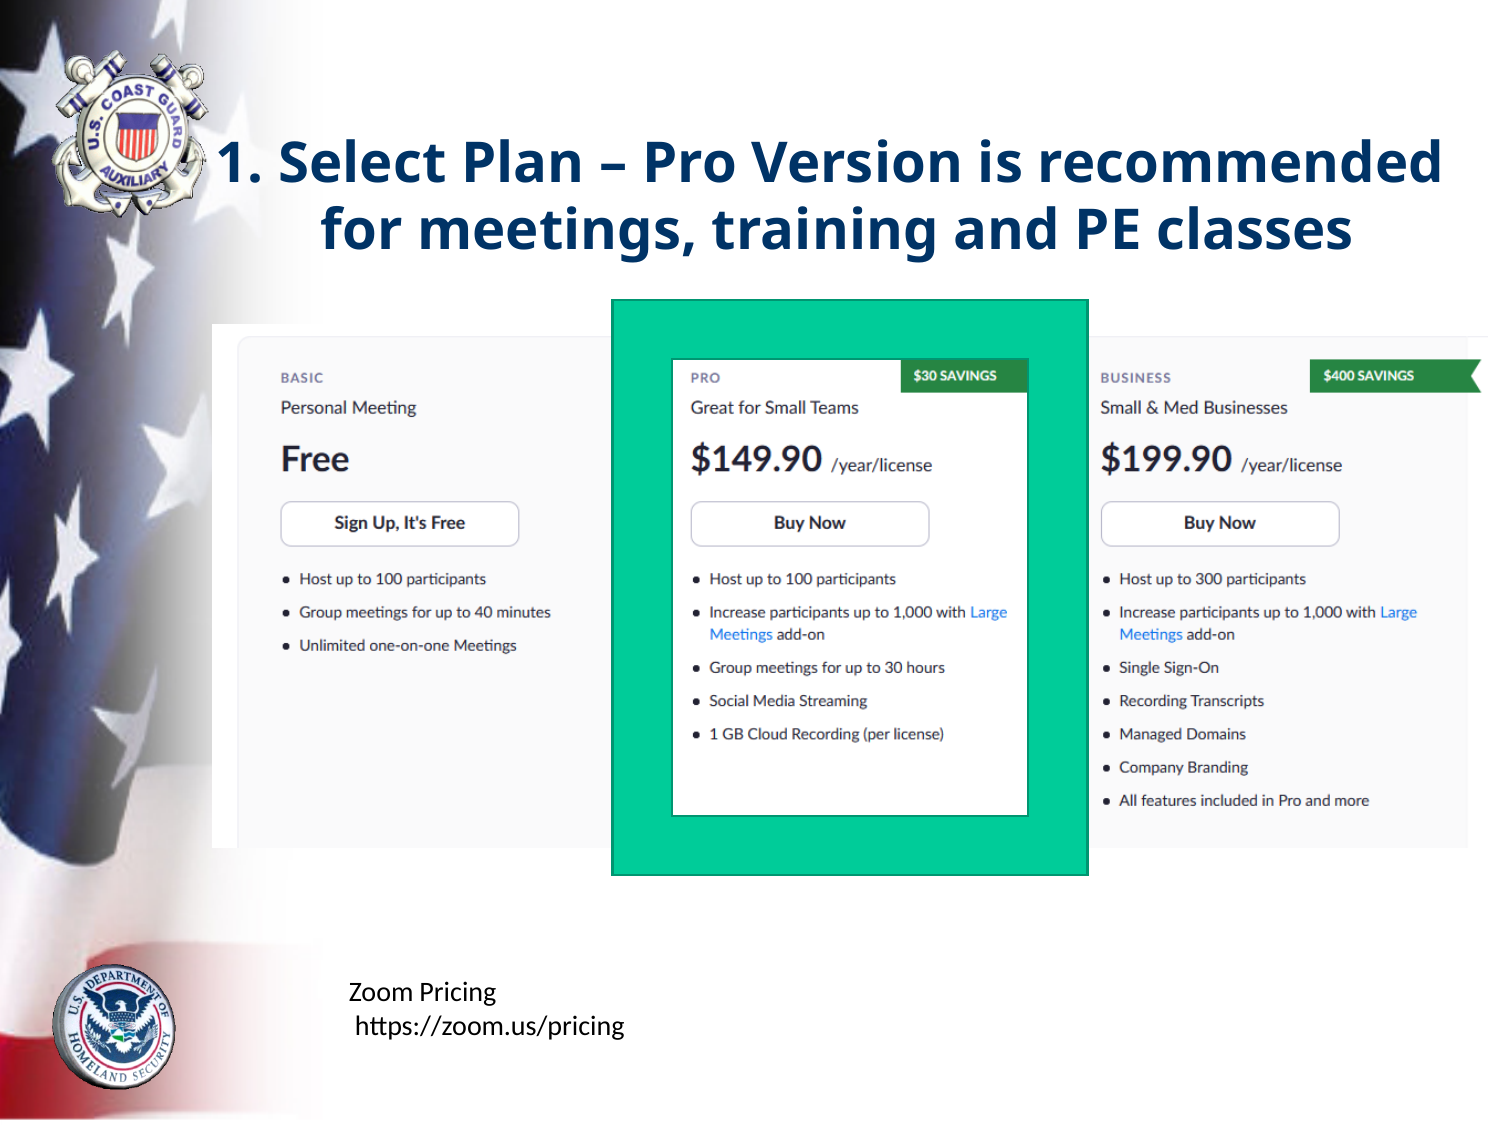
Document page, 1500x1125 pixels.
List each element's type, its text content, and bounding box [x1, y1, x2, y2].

text_box Zoom Pricing https://zoom.us/pricing [337, 962, 647, 1053]
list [212, 324, 1488, 848]
text_box [611, 848, 1089, 876]
text_box [611, 299, 1089, 324]
picture [0, 0, 1500, 1125]
title 1. Select Plan – Pro Version is recommended for meetings, training and PE classes [200, 99, 1475, 288]
